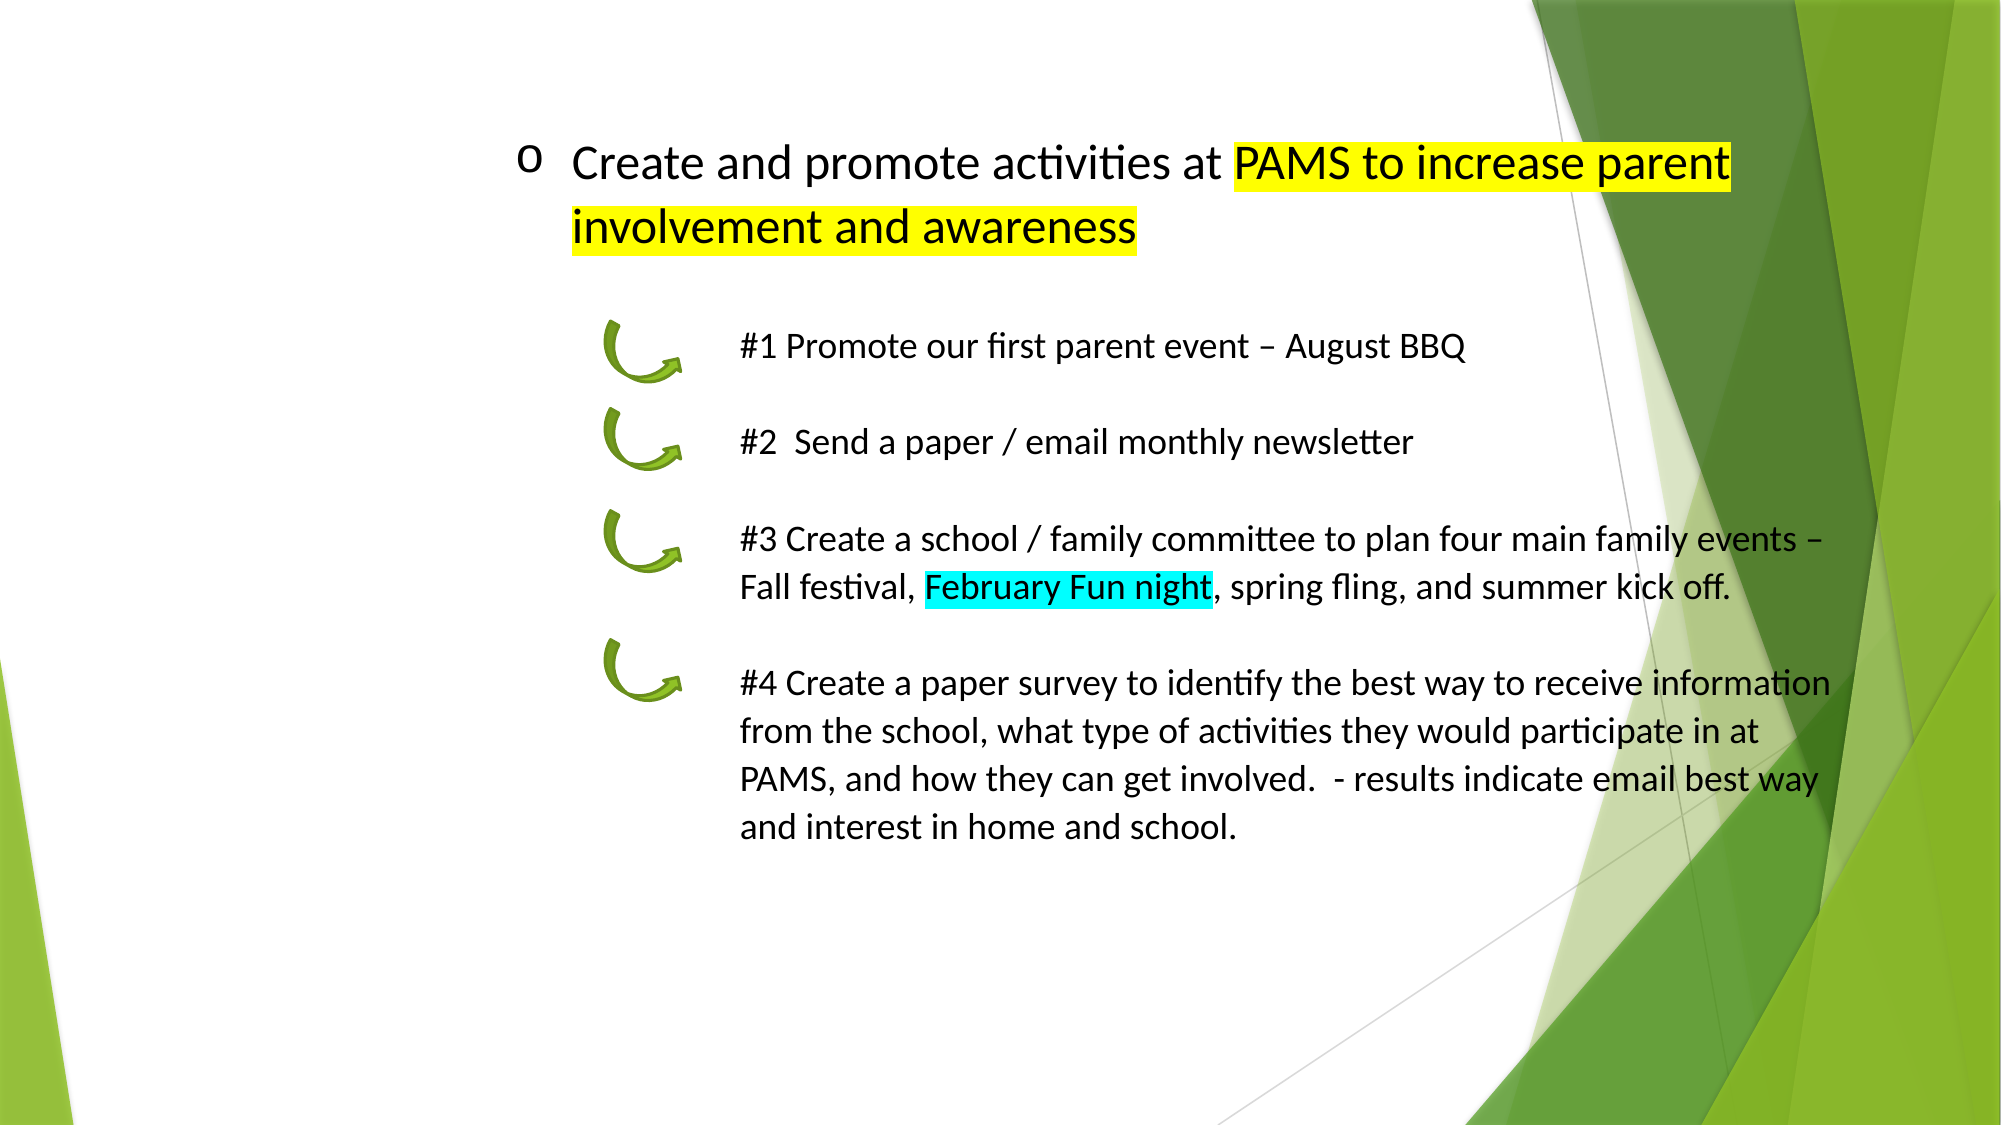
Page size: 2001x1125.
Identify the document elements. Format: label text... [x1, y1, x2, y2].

text_box [603, 638, 683, 703]
text_box [603, 319, 683, 384]
text_box [603, 407, 683, 471]
text_box Create and promote activities at PAMS to increase parent involvement and awareness #1 Promote our first parent event – August BBQ #2 Send a paper / email monthly newsletter #3 Create a school / family committee to plan four main family events – Fall festival, February Fun night, spring fling, and summer kick off. #4 Create a paper survey to identify the best way to receive information from the school, what type of activities they would participate in at PAMS, and how they can get involved. - results indicate email best way and interest in home and school. [500, 117, 1870, 855]
text_box [603, 509, 683, 574]
